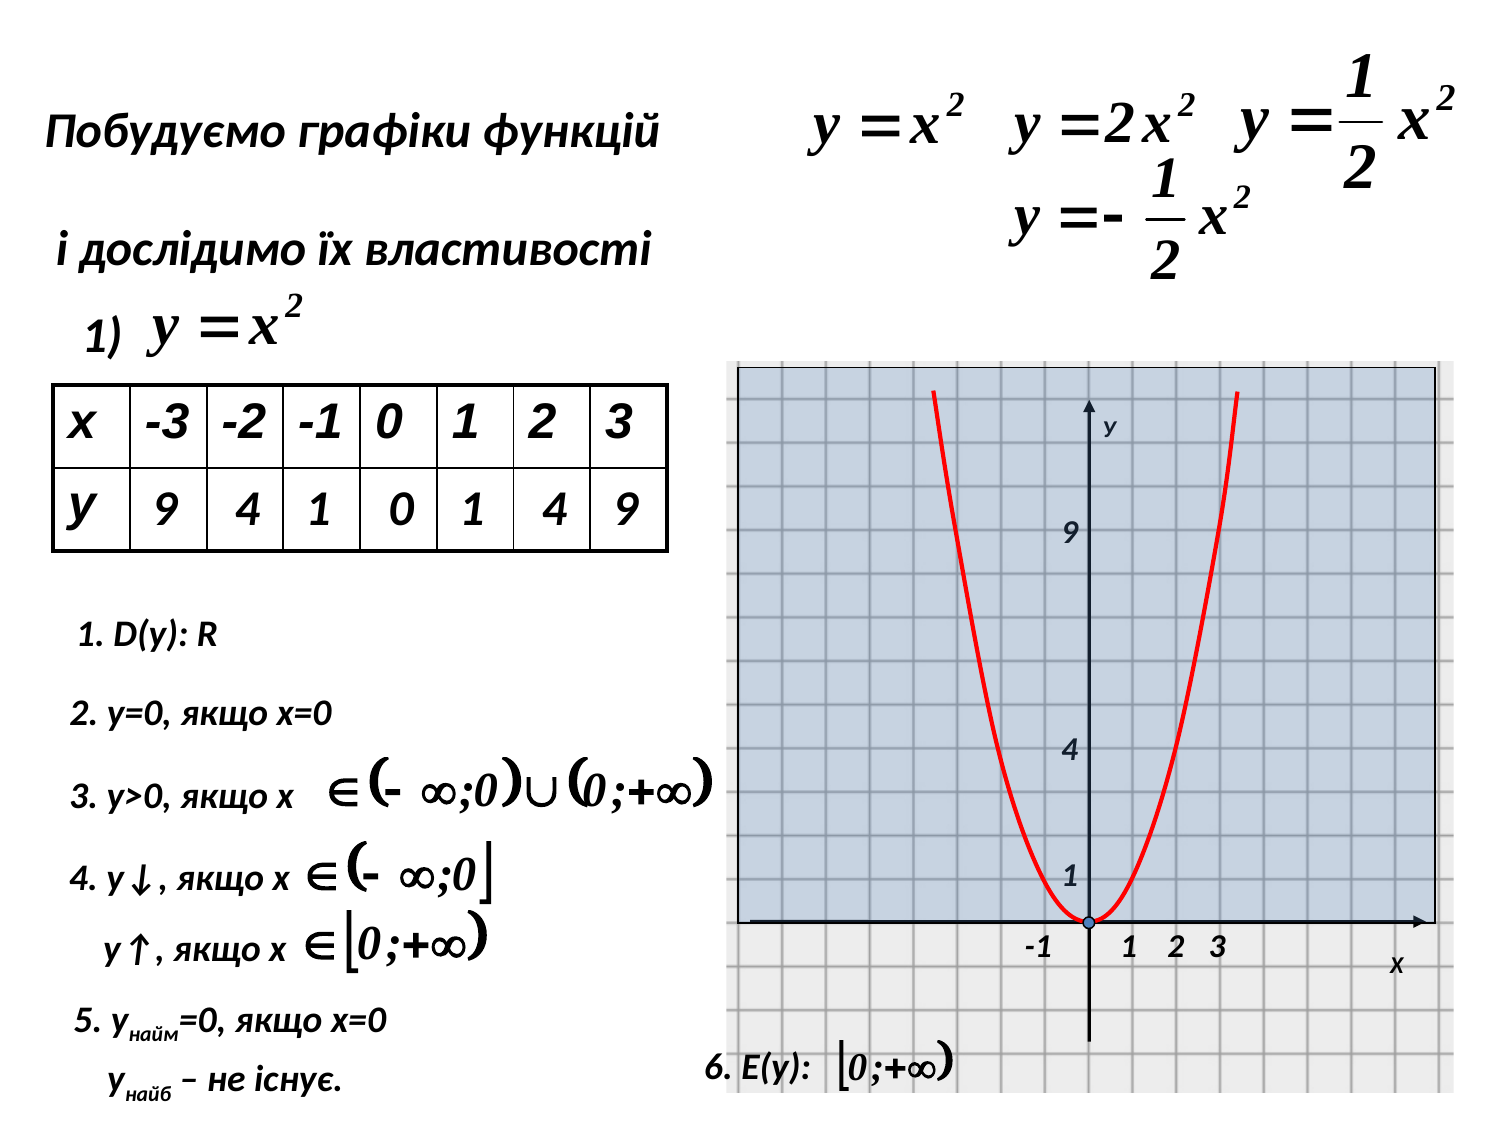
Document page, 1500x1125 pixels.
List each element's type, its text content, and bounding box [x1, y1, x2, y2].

table_header -1 [284, 387, 359, 467]
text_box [997, 77, 1207, 136]
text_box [324, 756, 715, 827]
table_header 2 [514, 387, 589, 467]
text_box унайб – не існує. [58, 1046, 359, 1113]
table_cell [438, 469, 513, 549]
text_box 9 [597, 467, 653, 543]
table_cell у [55, 469, 129, 549]
table_cell [361, 469, 436, 549]
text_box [832, 1040, 955, 1097]
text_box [725, 361, 1454, 1093]
text_box 1 [290, 467, 346, 543]
table_cell [131, 469, 206, 549]
text_box 5. унайм=0, якщо х=0 [58, 987, 402, 1054]
text_box 3. у>0, якщо х [54, 763, 309, 823]
text_box 1 [444, 467, 500, 543]
text_box 6. Е(y): [689, 1034, 721, 1095]
text_box 4 [219, 467, 275, 543]
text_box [135, 278, 314, 371]
table_header 1 [438, 387, 513, 467]
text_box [997, 136, 1263, 294]
text_box 4. у↓, якщо х [54, 846, 297, 906]
text_box 1) [66, 294, 130, 370]
text_box Побудуємо графіки функцій [29, 90, 791, 165]
text_box 4 [526, 467, 582, 543]
text_box 1. D(y): R [61, 601, 234, 661]
table_header х [55, 387, 129, 467]
text_box у↑, якщо х [54, 916, 295, 977]
table_cell [591, 469, 665, 549]
table_cell [208, 469, 282, 549]
table_header -2 [208, 387, 282, 467]
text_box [300, 910, 489, 981]
table_header 0 [361, 387, 436, 467]
table_cell [514, 469, 589, 549]
table_cell [284, 469, 359, 549]
text_box 2. у=0, якщо х=0 [54, 680, 347, 741]
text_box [796, 77, 975, 170]
text_box 9 [137, 467, 193, 543]
table_header 3 [591, 387, 665, 467]
text_box і дослідимо їх властивості [41, 207, 809, 283]
text_box 0 [373, 467, 429, 543]
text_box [1222, 30, 1467, 205]
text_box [302, 841, 499, 912]
table_header -3 [131, 387, 206, 467]
